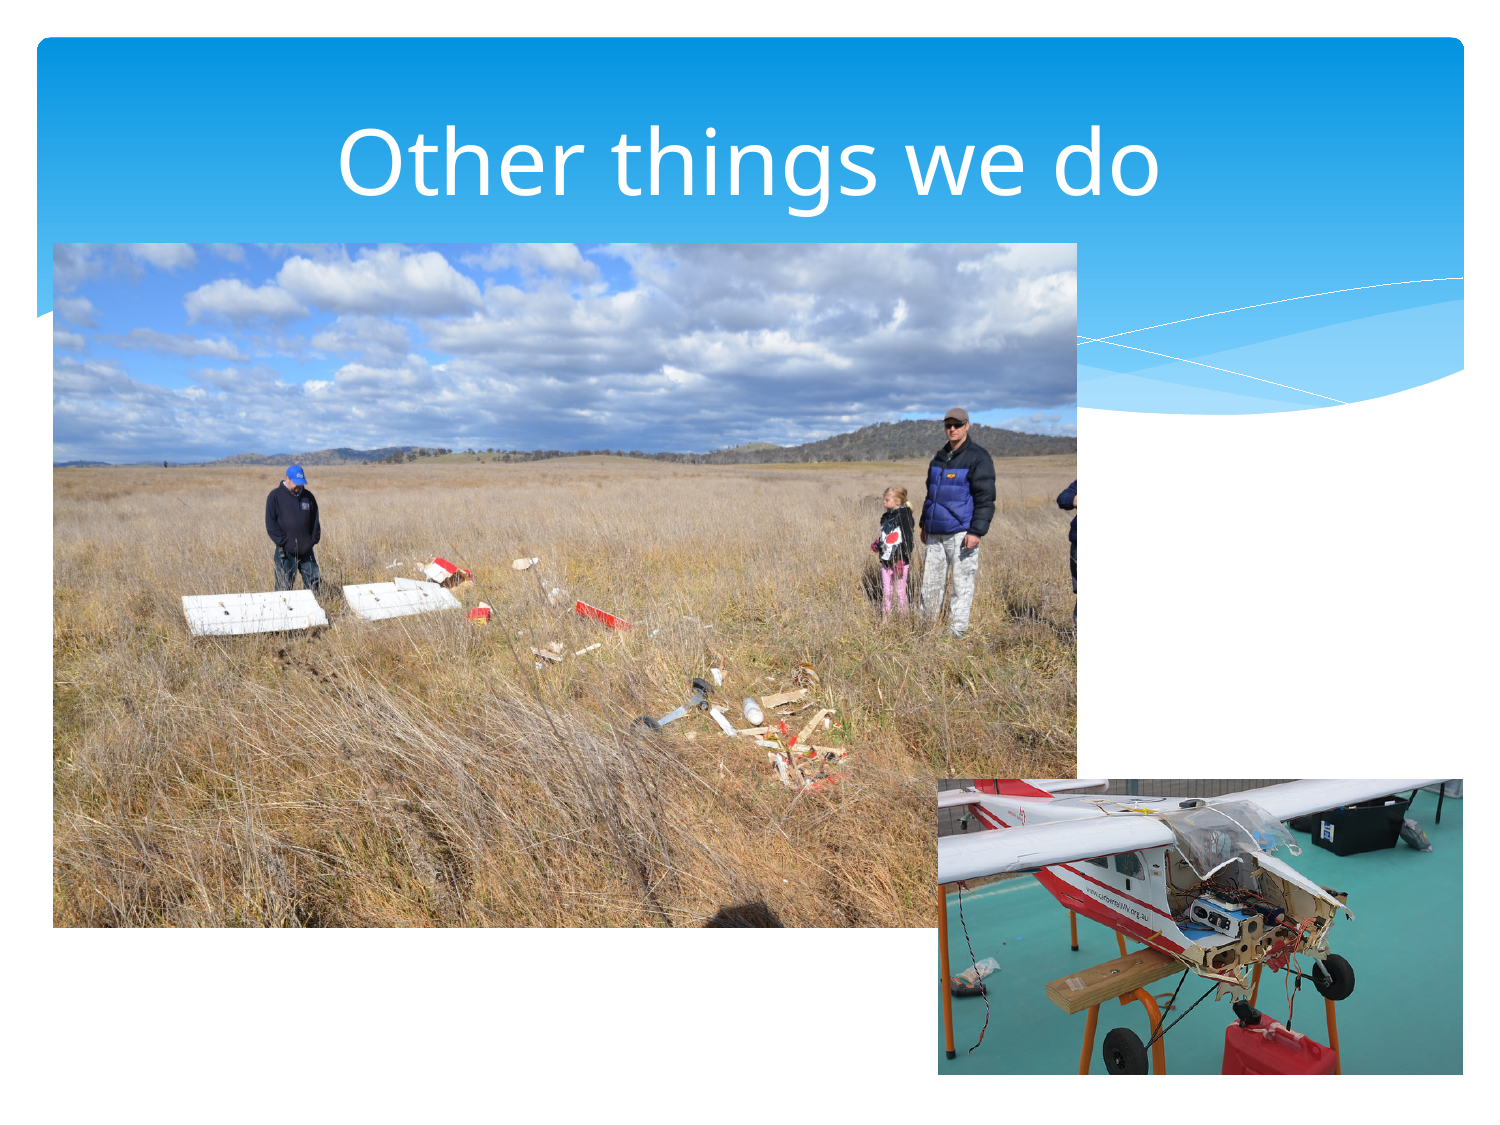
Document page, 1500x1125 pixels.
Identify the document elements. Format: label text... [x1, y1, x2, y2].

title Other things we do [75, 55, 1425, 261]
picture [52, 243, 1463, 1075]
